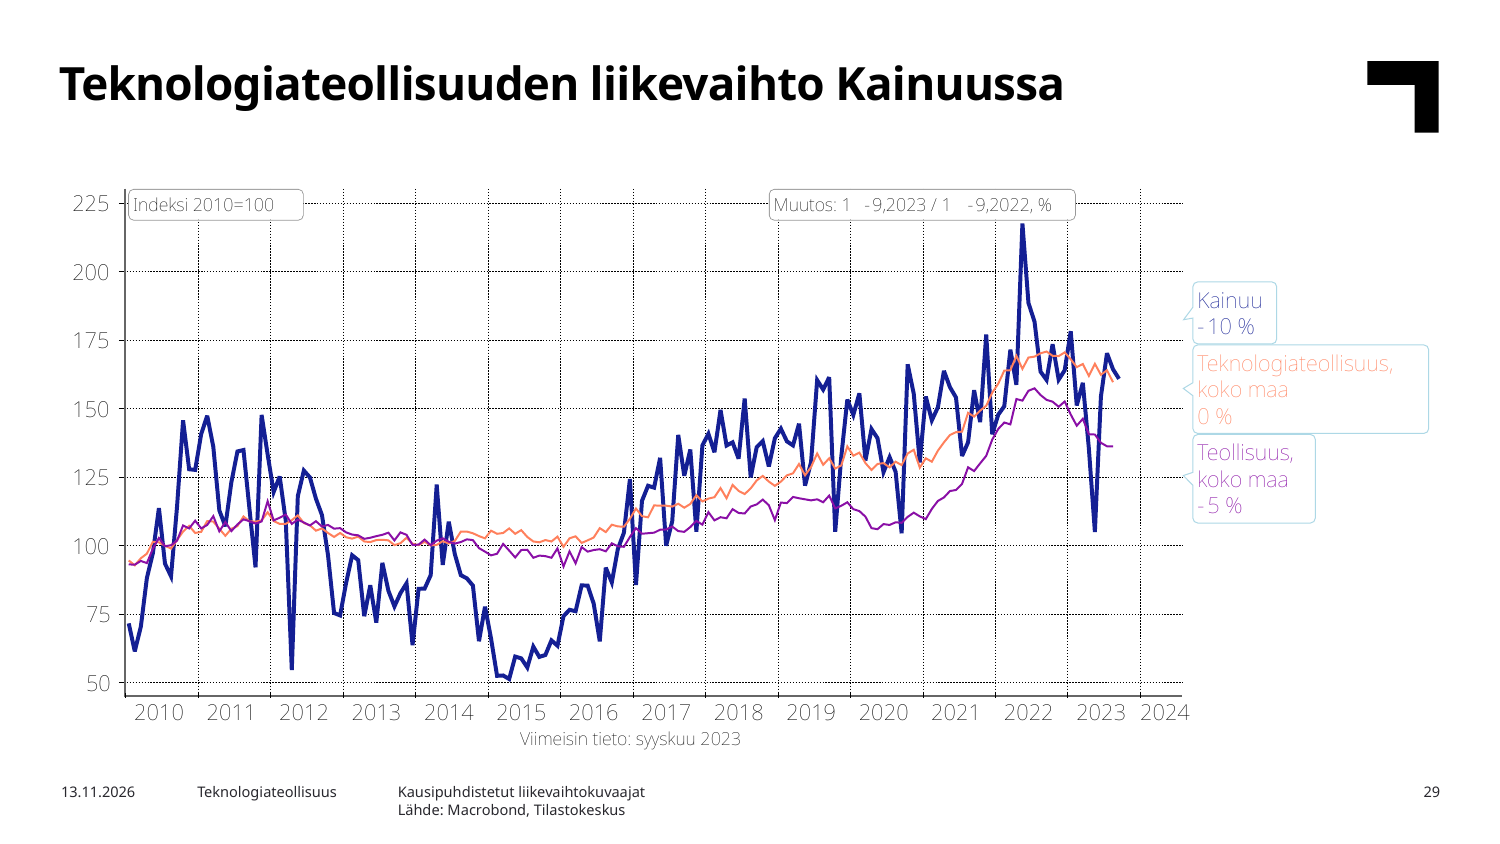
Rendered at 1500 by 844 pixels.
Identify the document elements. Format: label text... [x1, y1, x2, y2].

slide_number 29 [1313, 775, 1456, 803]
list Kausipuhdistetut liikevaihtokuvaajat Lähde: Macrobond, Tilastokeskus [382, 775, 871, 803]
list Teknologiateollisuuden liikevaihto Kainuussa [41, 46, 1353, 153]
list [63, 180, 1438, 763]
footer Teknologiateollisuus [182, 775, 382, 803]
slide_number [46, 775, 182, 803]
